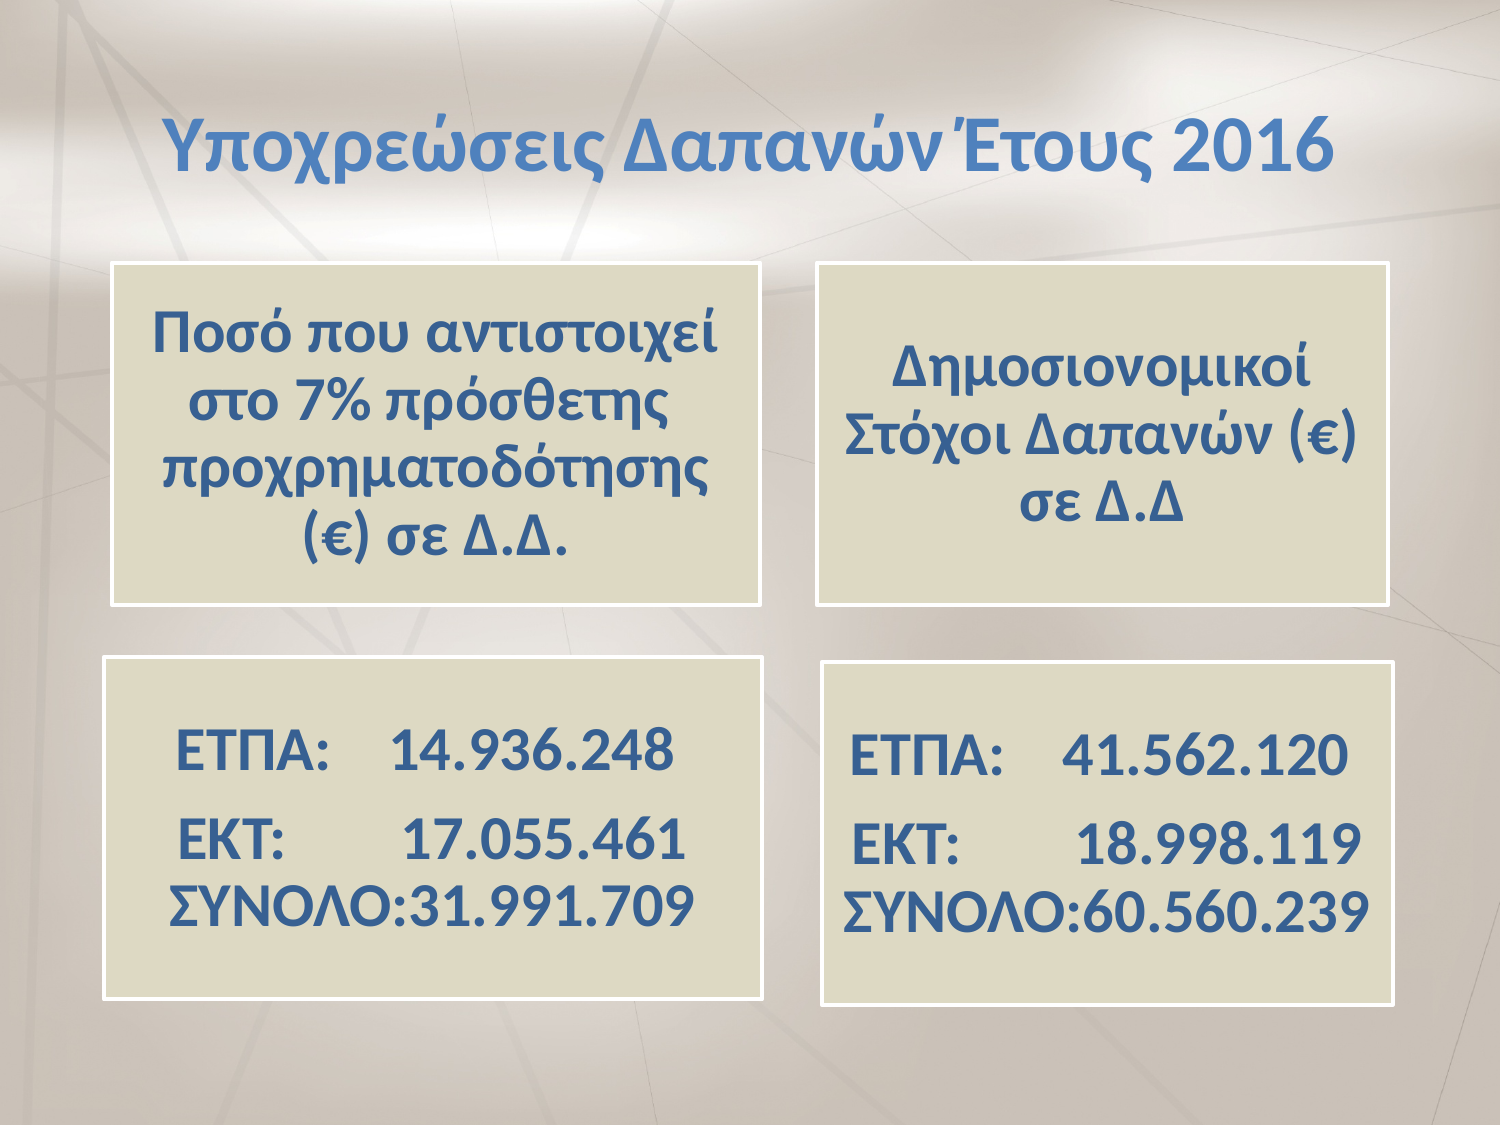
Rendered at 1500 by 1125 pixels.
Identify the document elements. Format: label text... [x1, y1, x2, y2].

title Υποχρεώσεις Δαπανών Έτους 2016 [75, 45, 1425, 233]
picture [0, 0, 1500, 1125]
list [74, 262, 1426, 1006]
